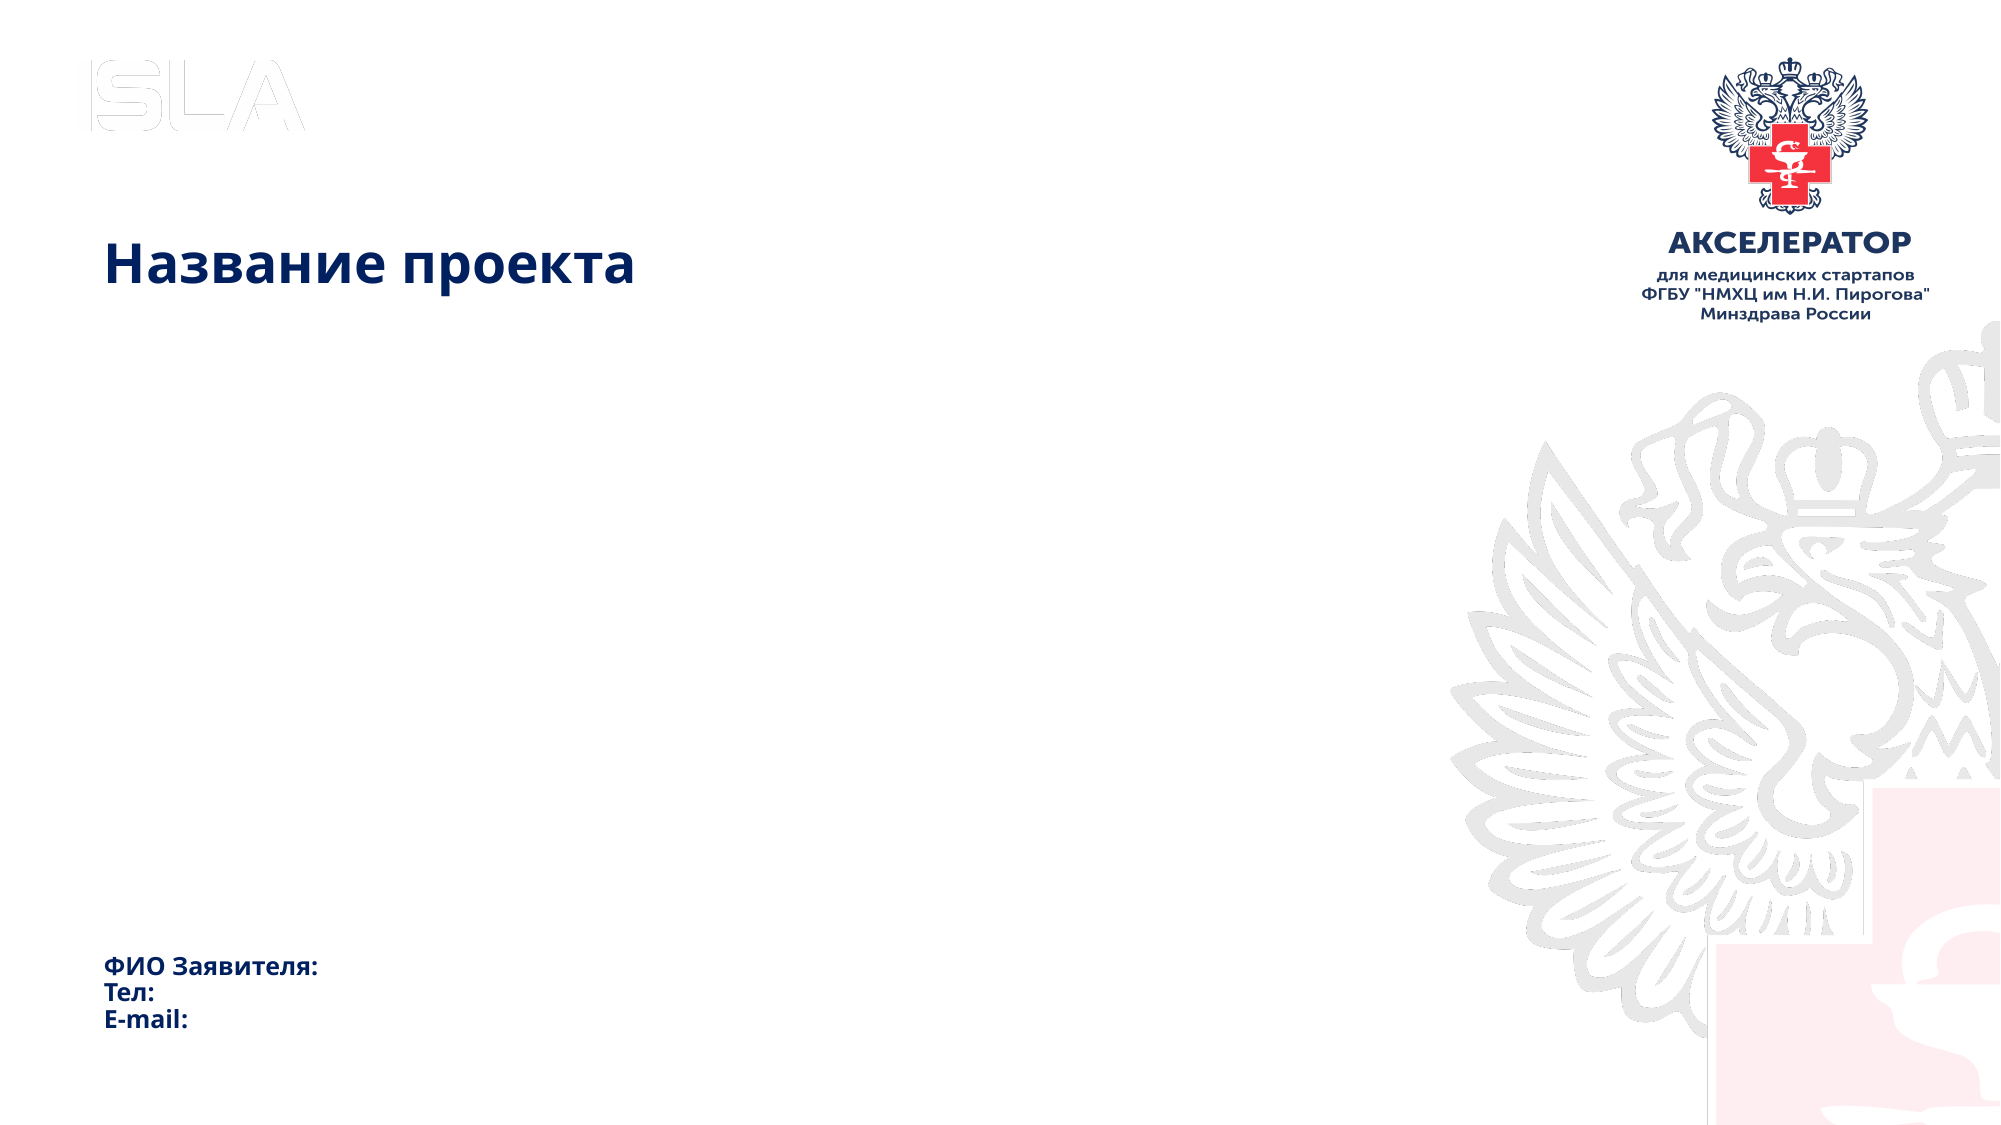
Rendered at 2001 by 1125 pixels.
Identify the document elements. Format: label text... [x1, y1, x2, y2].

title Название проекта [95, 225, 1488, 379]
picture [1435, 39, 2001, 1125]
text_box ФИО Заявителя: Тел: E-mail: [96, 944, 1488, 1096]
picture [78, 60, 305, 131]
